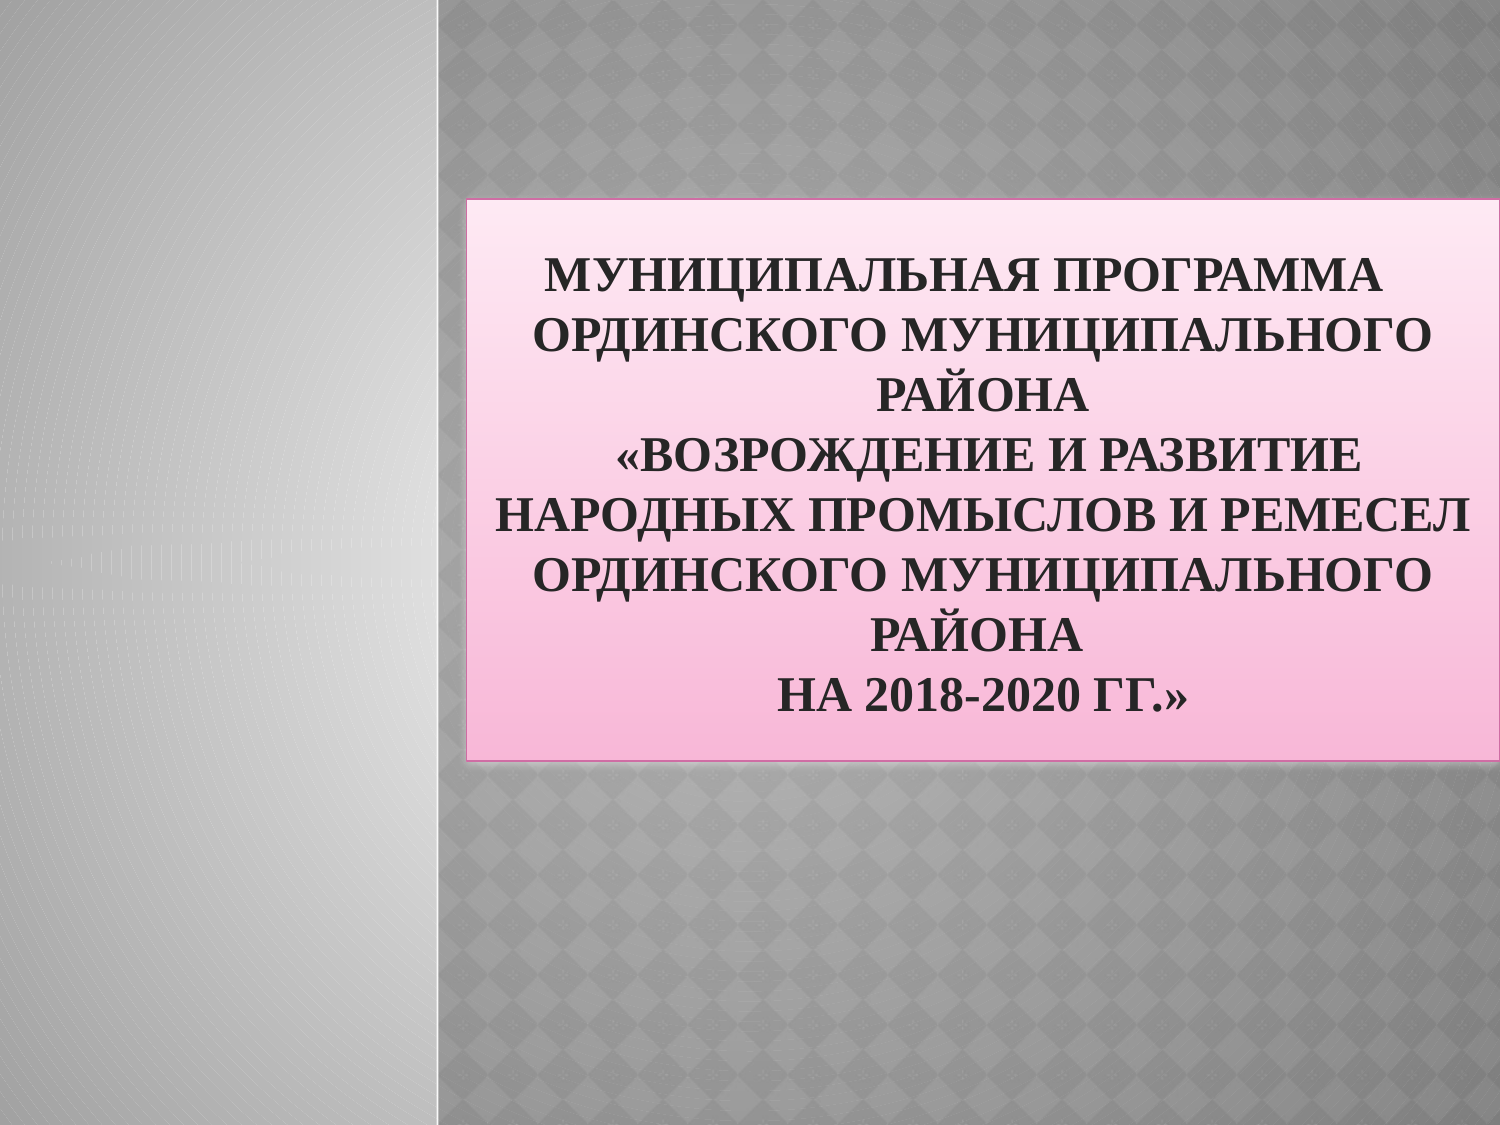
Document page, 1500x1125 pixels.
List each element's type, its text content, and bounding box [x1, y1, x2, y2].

title МУНИЦИПАЛЬНАЯ ПРОГРАММА ОРДИНСКОГО МУНИЦИПАЛЬНОГО РАЙОНА «ВОЗРОЖДЕНИЕ И РАЗВИТИЕ НАРОДНЫХ ПРОМЫСЛОВ И РЕМЕСЕЛ ОРДИНСКОГО МУНИЦИПАЛЬНОГО РАЙОНА НА 2018-2020 гг.» [466, 198, 1500, 762]
